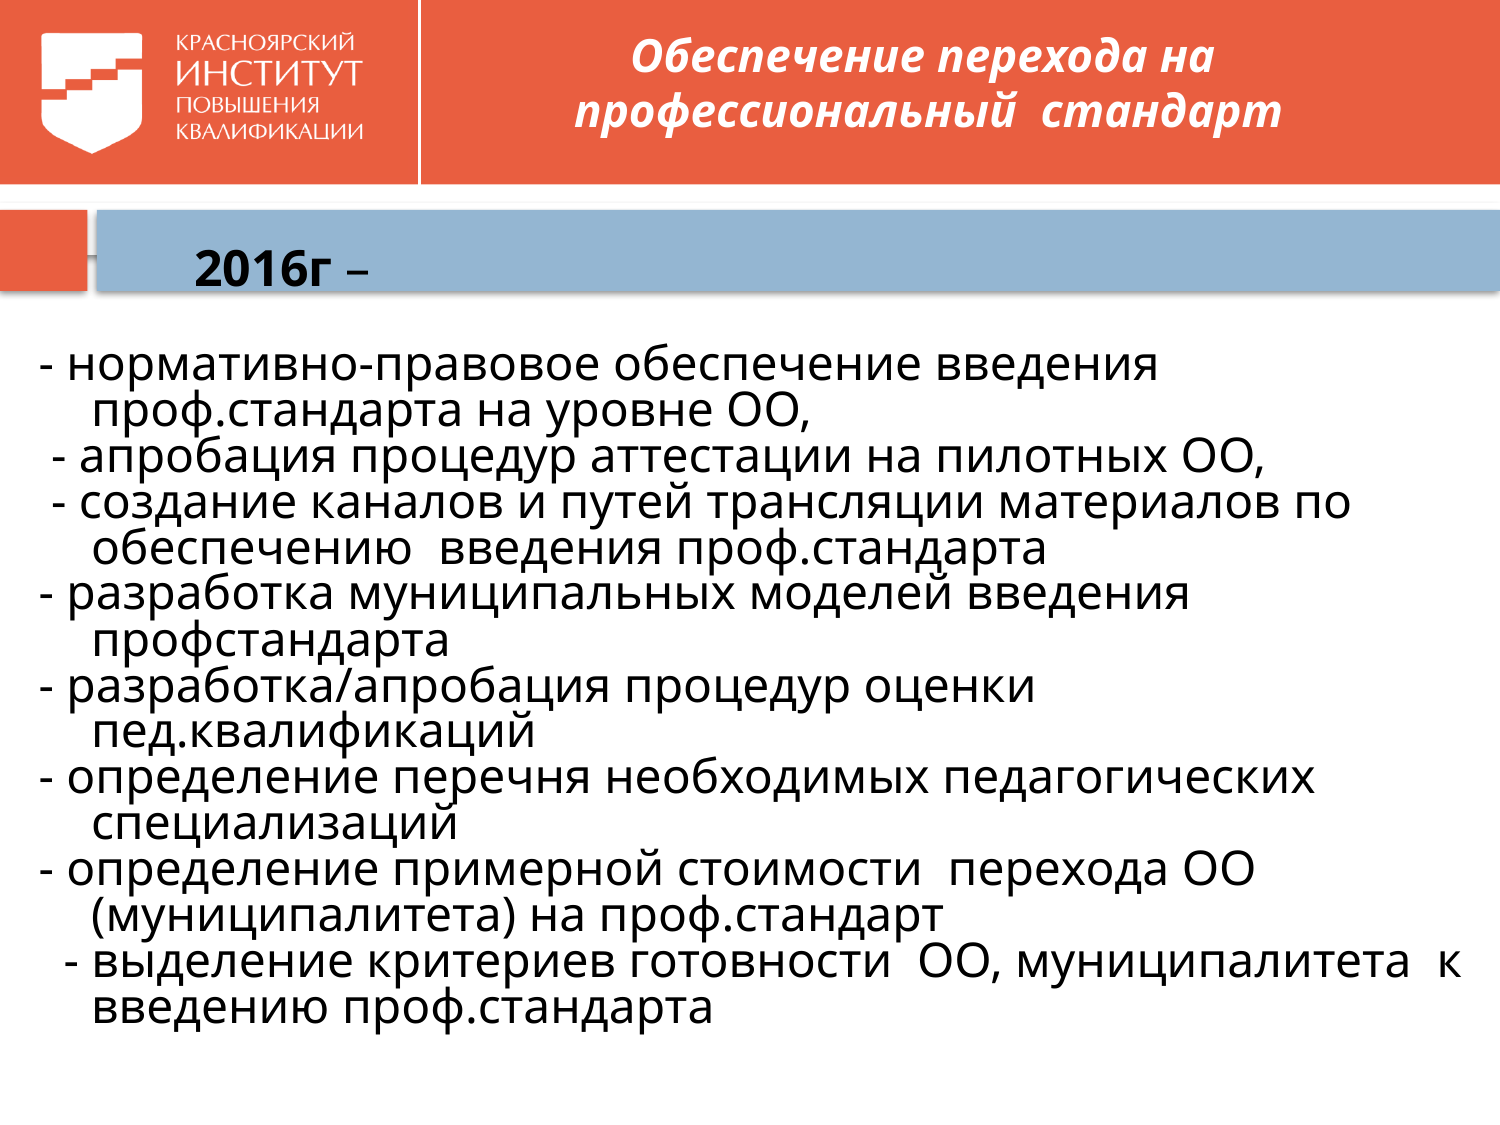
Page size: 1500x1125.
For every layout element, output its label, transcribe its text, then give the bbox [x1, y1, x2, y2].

list 2016г – - нормативно-правовое обеспечение введения проф.стандарта на уровне ОО, - апробация процедур аттестации на пилотных ОО, - создание каналов и путей трансляции материалов по обеспечению введения проф.стандарта - разработка муниципальных моделей введения профстандарта - разработка/апробация процедур оценки пед.квалификаций - определение перечня необходимых педагогических специализаций - определение примерной стоимости перехода ОО (муниципалитета) на проф.стандарт - выделение критериев готовности ОО, муниципалитета к введению проф.стандарта [23, 196, 1495, 1125]
picture [0, 0, 408, 177]
title Обеспечение перехода на профессиональный стандарт [442, 0, 1416, 163]
